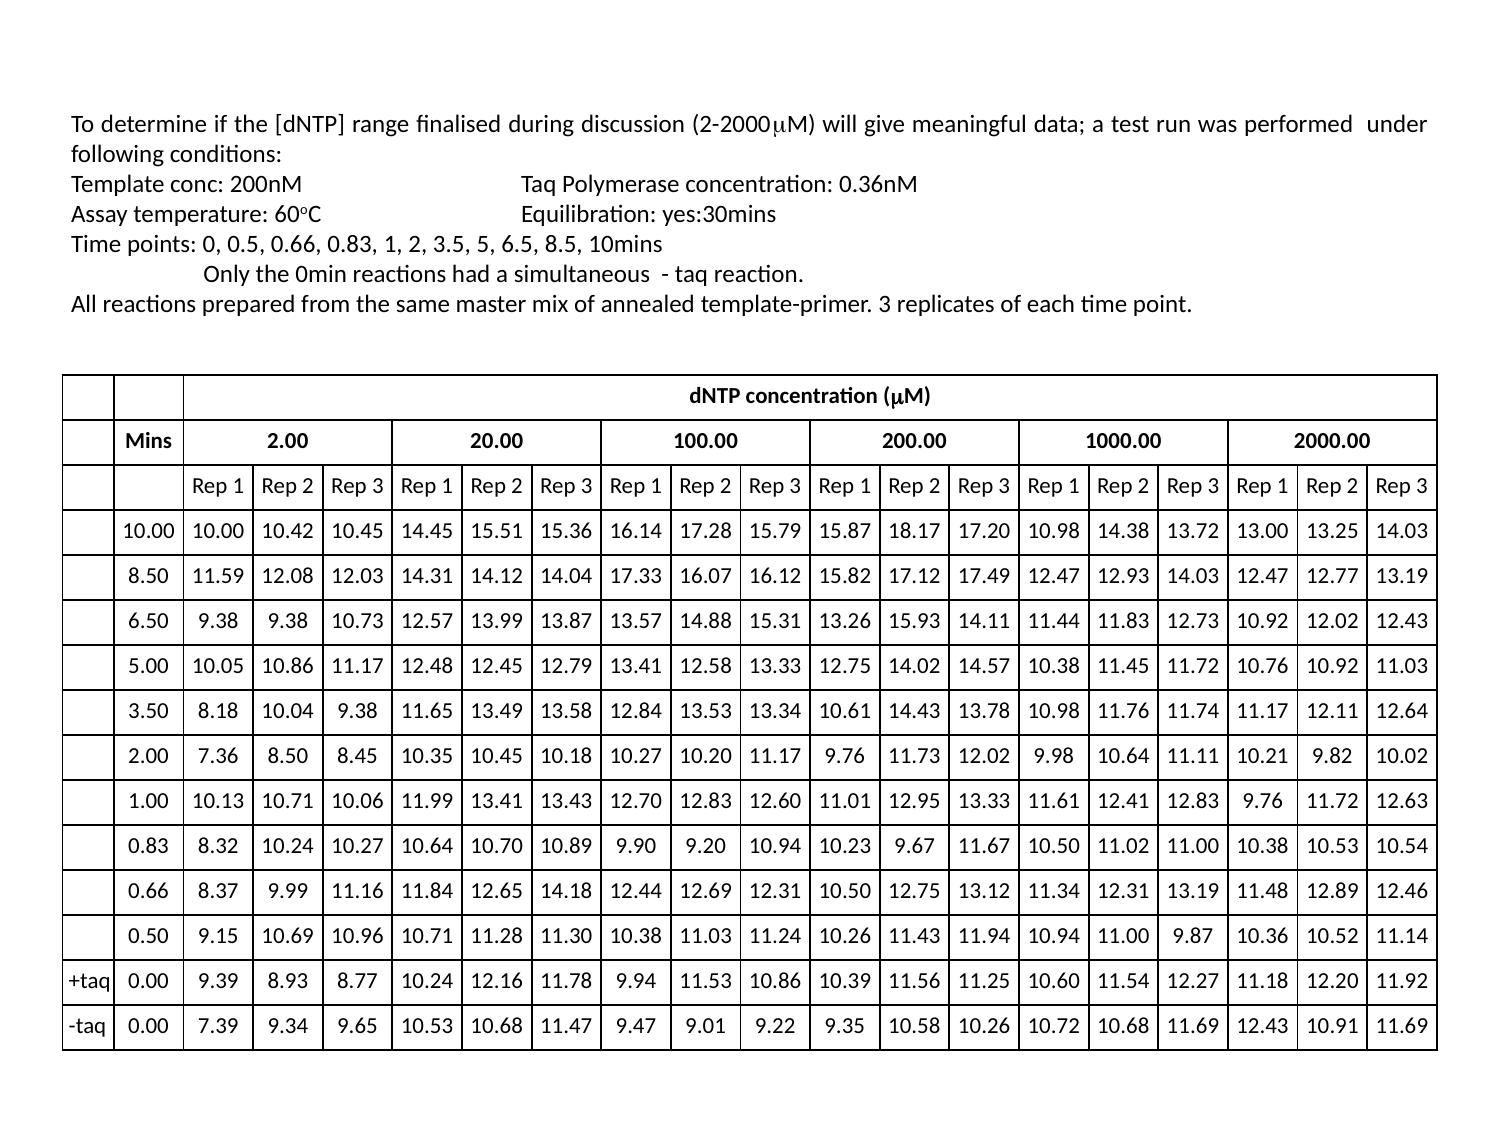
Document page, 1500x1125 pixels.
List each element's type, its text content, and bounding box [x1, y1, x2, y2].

table_cell 12.44 [602, 871, 670, 914]
table_cell Rep 2 [254, 466, 322, 509]
table_cell 9.01 [672, 1006, 740, 1049]
table_cell 11.78 [533, 961, 600, 1004]
table_cell 200.00 [811, 421, 1018, 464]
table_cell 9.38 [184, 601, 252, 644]
table_cell 11.84 [393, 871, 461, 914]
table_cell 17.33 [602, 556, 670, 599]
table_cell 13.12 [950, 871, 1018, 914]
table_cell Mins [115, 421, 183, 464]
table_cell -taq [63, 1006, 113, 1049]
table_cell 8.18 [184, 691, 252, 734]
table_cell 12.58 [672, 646, 740, 689]
table_cell 10.68 [1090, 1006, 1157, 1049]
table_cell 11.18 [1229, 961, 1297, 1004]
table_cell 12.79 [533, 646, 600, 689]
table_cell 14.03 [1368, 511, 1436, 554]
table_cell Rep 3 [741, 466, 809, 509]
table_cell 10.04 [254, 691, 322, 734]
table_cell 10.70 [463, 826, 531, 869]
table_cell 17.12 [881, 556, 948, 599]
table_cell 13.41 [602, 646, 670, 689]
table_cell 10.92 [1298, 646, 1366, 689]
table_cell [63, 601, 113, 644]
table_cell Rep 1 [1020, 466, 1088, 509]
table_cell 9.94 [602, 961, 670, 1004]
table_cell 11.74 [1159, 691, 1227, 734]
table_cell 10.69 [254, 916, 322, 959]
table_cell 10.13 [184, 781, 252, 824]
table_cell 9.87 [1159, 916, 1227, 959]
table_cell 0.00 [115, 1006, 183, 1049]
table_cell 12.77 [1298, 556, 1366, 599]
table_cell 11.72 [1298, 781, 1366, 824]
table_cell 11.25 [950, 961, 1018, 1004]
table_cell 11.24 [741, 916, 809, 959]
table_cell 11.16 [324, 871, 391, 914]
table_cell 10.64 [1090, 736, 1157, 779]
table_cell 12.03 [324, 556, 391, 599]
table_cell 10.92 [1229, 601, 1297, 644]
table_cell 18.17 [881, 511, 948, 554]
table_cell 14.45 [393, 511, 461, 554]
table_cell 7.36 [184, 736, 252, 779]
table_cell 13.00 [1229, 511, 1297, 554]
table_cell 13.87 [533, 601, 600, 644]
table_cell 13.72 [1159, 511, 1227, 554]
table_cell 12.95 [881, 781, 948, 824]
table_cell 12.93 [1090, 556, 1157, 599]
table_cell Rep 1 [184, 466, 252, 509]
table_cell 11.00 [1159, 826, 1227, 869]
table_cell 8.50 [115, 556, 183, 599]
table_cell 10.52 [1298, 916, 1366, 959]
table_cell 11.92 [1368, 961, 1436, 1004]
table_cell 12.41 [1090, 781, 1157, 824]
table_cell 11.56 [881, 961, 948, 1004]
table_cell 9.20 [672, 826, 740, 869]
table_cell 9.65 [324, 1006, 391, 1049]
table_cell 10.53 [393, 1006, 461, 1049]
table_cell 13.25 [1298, 511, 1366, 554]
table_cell 11.76 [1090, 691, 1157, 734]
table_cell 15.82 [811, 556, 879, 599]
table_cell [63, 916, 113, 959]
table_cell 2000.00 [1229, 421, 1436, 464]
table_cell 8.45 [324, 736, 391, 779]
table_cell 0.66 [115, 871, 183, 914]
table_cell 11.72 [1159, 646, 1227, 689]
table_cell 10.02 [1368, 736, 1436, 779]
table_cell 13.49 [463, 691, 531, 734]
table_cell 14.02 [881, 646, 948, 689]
table_cell [63, 871, 113, 914]
table_cell 10.98 [1020, 691, 1088, 734]
table_cell 13.19 [1368, 556, 1436, 599]
table_cell 10.00 [115, 511, 183, 554]
table_cell 13.43 [533, 781, 600, 824]
table_cell 1000.00 [1020, 421, 1227, 464]
table_cell 10.38 [1229, 826, 1297, 869]
table_cell 11.53 [672, 961, 740, 1004]
table_cell 10.98 [1020, 511, 1088, 554]
table_cell 11.17 [1229, 691, 1297, 734]
table_cell 12.47 [1229, 556, 1297, 599]
table_cell 8.32 [184, 826, 252, 869]
table_cell 10.23 [811, 826, 879, 869]
table_cell 10.38 [1020, 646, 1088, 689]
table_cell 12.47 [1020, 556, 1088, 599]
table_cell 12.65 [463, 871, 531, 914]
table_cell Rep 1 [811, 466, 879, 509]
table_cell 12.02 [950, 736, 1018, 779]
table_cell 9.38 [324, 691, 391, 734]
table_cell 10.86 [254, 646, 322, 689]
table_cell 14.57 [950, 646, 1018, 689]
table_cell 17.49 [950, 556, 1018, 599]
table_cell 16.07 [672, 556, 740, 599]
table_cell 10.72 [1020, 1006, 1088, 1049]
table_cell 12.83 [672, 781, 740, 824]
table_cell 2.00 [184, 421, 391, 464]
table_cell 14.38 [1090, 511, 1157, 554]
table_cell 12.31 [741, 871, 809, 914]
table_cell [63, 511, 113, 554]
table_cell 10.27 [602, 736, 670, 779]
table_cell 10.35 [393, 736, 461, 779]
table_cell 10.20 [672, 736, 740, 779]
table_cell 11.28 [463, 916, 531, 959]
table_cell 15.87 [811, 511, 879, 554]
table_cell 12.11 [1298, 691, 1366, 734]
table_cell 10.36 [1229, 916, 1297, 959]
table_cell 10.00 [184, 511, 252, 554]
table_cell 10.64 [393, 826, 461, 869]
table_cell 10.91 [1298, 1006, 1366, 1049]
table_cell 10.45 [463, 736, 531, 779]
table_cell 12.89 [1298, 871, 1366, 914]
table_cell 10.54 [1368, 826, 1436, 869]
table_cell [63, 421, 113, 464]
table_cell 11.99 [393, 781, 461, 824]
table_cell 11.01 [811, 781, 879, 824]
table_cell 1.00 [115, 781, 183, 824]
table_cell 14.18 [533, 871, 600, 914]
text_box To determine if the [dNTP] range finalised during discussion (2-2000mM) will give meaningful data; a test run was performed under following conditions: Template conc: 200nM Taq Polymerase concentration: 0.36nM Assay temperature: 60oC Equilibration: yes:30mins Time points: 0, 0.5, 0.66, 0.83, 1, 2, 3.5, 5, 6.5, 8.5, 10mins Only the 0min reactions had a simultaneous - taq reaction. All reactions prepared from the same master mix of annealed template-primer. 3 replicates of each time point. [56, 99, 1444, 325]
table_header [63, 376, 113, 419]
table_cell [63, 781, 113, 824]
table_cell 9.76 [811, 736, 879, 779]
table_cell 12.31 [1090, 871, 1157, 914]
table_cell 10.58 [881, 1006, 948, 1049]
table_cell 10.50 [811, 871, 879, 914]
table_cell 10.50 [1020, 826, 1088, 869]
table_cell 13.58 [533, 691, 600, 734]
table_cell 13.57 [602, 601, 670, 644]
table_cell 100.00 [602, 421, 809, 464]
table_cell 17.20 [950, 511, 1018, 554]
table_cell 11.67 [950, 826, 1018, 869]
table_cell 10.89 [533, 826, 600, 869]
table_cell 8.77 [324, 961, 391, 1004]
table_header [115, 376, 183, 419]
table_cell 15.93 [881, 601, 948, 644]
table_cell 13.78 [950, 691, 1018, 734]
table_cell 14.11 [950, 601, 1018, 644]
table_cell 13.53 [672, 691, 740, 734]
table_cell 12.84 [602, 691, 670, 734]
table_cell 9.34 [254, 1006, 322, 1049]
table_cell 13.26 [811, 601, 879, 644]
table_cell 12.45 [463, 646, 531, 689]
table_cell Rep 3 [1159, 466, 1227, 509]
table_cell 10.26 [950, 1006, 1018, 1049]
table_cell 12.73 [1159, 601, 1227, 644]
table_cell 10.06 [324, 781, 391, 824]
table_cell Rep 1 [602, 466, 670, 509]
table_cell 16.14 [602, 511, 670, 554]
table_cell 9.35 [811, 1006, 879, 1049]
table_cell Rep 2 [672, 466, 740, 509]
table_cell 9.15 [184, 916, 252, 959]
table_cell 12.02 [1298, 601, 1366, 644]
table_cell 12.57 [393, 601, 461, 644]
table_cell [115, 466, 183, 509]
table_cell 8.50 [254, 736, 322, 779]
table_cell 10.71 [393, 916, 461, 959]
table_cell 15.36 [533, 511, 600, 554]
table_cell 10.76 [1229, 646, 1297, 689]
table_cell 11.47 [533, 1006, 600, 1049]
table_cell 11.00 [1090, 916, 1157, 959]
table_cell 11.17 [324, 646, 391, 689]
table_cell 10.73 [324, 601, 391, 644]
table_cell 14.88 [672, 601, 740, 644]
table_cell 9.98 [1020, 736, 1088, 779]
table_cell Rep 2 [1298, 466, 1366, 509]
table_cell 12.69 [672, 871, 740, 914]
table_cell 10.61 [811, 691, 879, 734]
table_cell 8.37 [184, 871, 252, 914]
table_cell 12.43 [1368, 601, 1436, 644]
table_cell 14.43 [881, 691, 948, 734]
table_cell 10.94 [741, 826, 809, 869]
table_cell 10.42 [254, 511, 322, 554]
table_cell 10.71 [254, 781, 322, 824]
table_cell 12.63 [1368, 781, 1436, 824]
table_cell 0.50 [115, 916, 183, 959]
table_cell 9.39 [184, 961, 252, 1004]
table_cell 13.99 [463, 601, 531, 644]
table_cell 11.03 [1368, 646, 1436, 689]
table_cell 10.39 [811, 961, 879, 1004]
table_cell Rep 3 [324, 466, 391, 509]
table_cell 11.69 [1368, 1006, 1436, 1049]
table_cell 9.76 [1229, 781, 1297, 824]
table_cell 9.22 [741, 1006, 809, 1049]
table_cell Rep 1 [393, 466, 461, 509]
table_cell 13.19 [1159, 871, 1227, 914]
table_cell 7.39 [184, 1006, 252, 1049]
table_cell 11.44 [1020, 601, 1088, 644]
table_cell 10.27 [324, 826, 391, 869]
table_cell 0.83 [115, 826, 183, 869]
table_cell 11.83 [1090, 601, 1157, 644]
table_cell 14.04 [533, 556, 600, 599]
table_cell Rep 3 [533, 466, 600, 509]
table_cell 10.53 [1298, 826, 1366, 869]
table_cell 10.96 [324, 916, 391, 959]
table_cell 10.86 [741, 961, 809, 1004]
table_cell 11.02 [1090, 826, 1157, 869]
table_cell 17.28 [672, 511, 740, 554]
table_cell 10.26 [811, 916, 879, 959]
table_cell [63, 736, 113, 779]
table_cell 10.05 [184, 646, 252, 689]
table_cell 12.70 [602, 781, 670, 824]
table_cell 11.65 [393, 691, 461, 734]
table_cell 11.59 [184, 556, 252, 599]
table_cell 8.93 [254, 961, 322, 1004]
table_cell 10.24 [393, 961, 461, 1004]
table_cell 10.24 [254, 826, 322, 869]
table_cell 11.34 [1020, 871, 1088, 914]
table_cell 10.21 [1229, 736, 1297, 779]
table_cell 0.00 [115, 961, 183, 1004]
table_cell 10.68 [463, 1006, 531, 1049]
table_cell 10.94 [1020, 916, 1088, 959]
table_cell 9.38 [254, 601, 322, 644]
table_cell 12.64 [1368, 691, 1436, 734]
table_cell 15.31 [741, 601, 809, 644]
table_cell 11.69 [1159, 1006, 1227, 1049]
table_cell [63, 691, 113, 734]
table_cell 10.38 [602, 916, 670, 959]
table_cell 11.43 [881, 916, 948, 959]
table_cell Rep 3 [950, 466, 1018, 509]
table_cell 3.50 [115, 691, 183, 734]
table_cell 5.00 [115, 646, 183, 689]
table_cell 11.73 [881, 736, 948, 779]
table_cell 2.00 [115, 736, 183, 779]
table_cell 12.48 [393, 646, 461, 689]
table_cell [63, 556, 113, 599]
table_cell 11.94 [950, 916, 1018, 959]
table_cell 11.30 [533, 916, 600, 959]
table_cell 11.61 [1020, 781, 1088, 824]
table_cell 12.75 [881, 871, 948, 914]
table_cell 15.79 [741, 511, 809, 554]
table_cell 16.12 [741, 556, 809, 599]
table_cell 12.75 [811, 646, 879, 689]
table_cell 12.83 [1159, 781, 1227, 824]
table_cell 9.67 [881, 826, 948, 869]
table_cell Rep 3 [1368, 466, 1436, 509]
table_cell 12.16 [463, 961, 531, 1004]
table_cell 12.46 [1368, 871, 1436, 914]
table_cell 13.34 [741, 691, 809, 734]
table_cell 15.51 [463, 511, 531, 554]
table_cell 14.31 [393, 556, 461, 599]
table_cell 9.82 [1298, 736, 1366, 779]
table_cell 11.03 [672, 916, 740, 959]
table_cell 12.20 [1298, 961, 1366, 1004]
table_cell 9.99 [254, 871, 322, 914]
table_cell [63, 646, 113, 689]
table_cell 11.54 [1090, 961, 1157, 1004]
table_cell 11.45 [1090, 646, 1157, 689]
table_cell 12.27 [1159, 961, 1227, 1004]
table_cell 13.33 [741, 646, 809, 689]
table_cell 10.18 [533, 736, 600, 779]
table_cell 20.00 [393, 421, 600, 464]
table_cell 11.11 [1159, 736, 1227, 779]
table_cell Rep 1 [1229, 466, 1297, 509]
table_cell +taq [63, 961, 113, 1004]
table_cell [63, 826, 113, 869]
table_cell 10.45 [324, 511, 391, 554]
table_cell 14.12 [463, 556, 531, 599]
table_cell 12.60 [741, 781, 809, 824]
table_cell 13.33 [950, 781, 1018, 824]
table_cell 9.47 [602, 1006, 670, 1049]
table_cell 9.90 [602, 826, 670, 869]
table_cell 11.14 [1368, 916, 1436, 959]
table_header dNTP concentration (mM) [184, 376, 1436, 419]
table_cell 14.03 [1159, 556, 1227, 599]
table_cell 10.60 [1020, 961, 1088, 1004]
table_cell 11.17 [741, 736, 809, 779]
table_cell 12.43 [1229, 1006, 1297, 1049]
table_cell [63, 466, 113, 509]
table_cell Rep 2 [1090, 466, 1157, 509]
table_cell Rep 2 [463, 466, 531, 509]
table_cell 11.48 [1229, 871, 1297, 914]
table_cell Rep 2 [881, 466, 948, 509]
table_cell 12.08 [254, 556, 322, 599]
table_cell 13.41 [463, 781, 531, 824]
table_cell 6.50 [115, 601, 183, 644]
